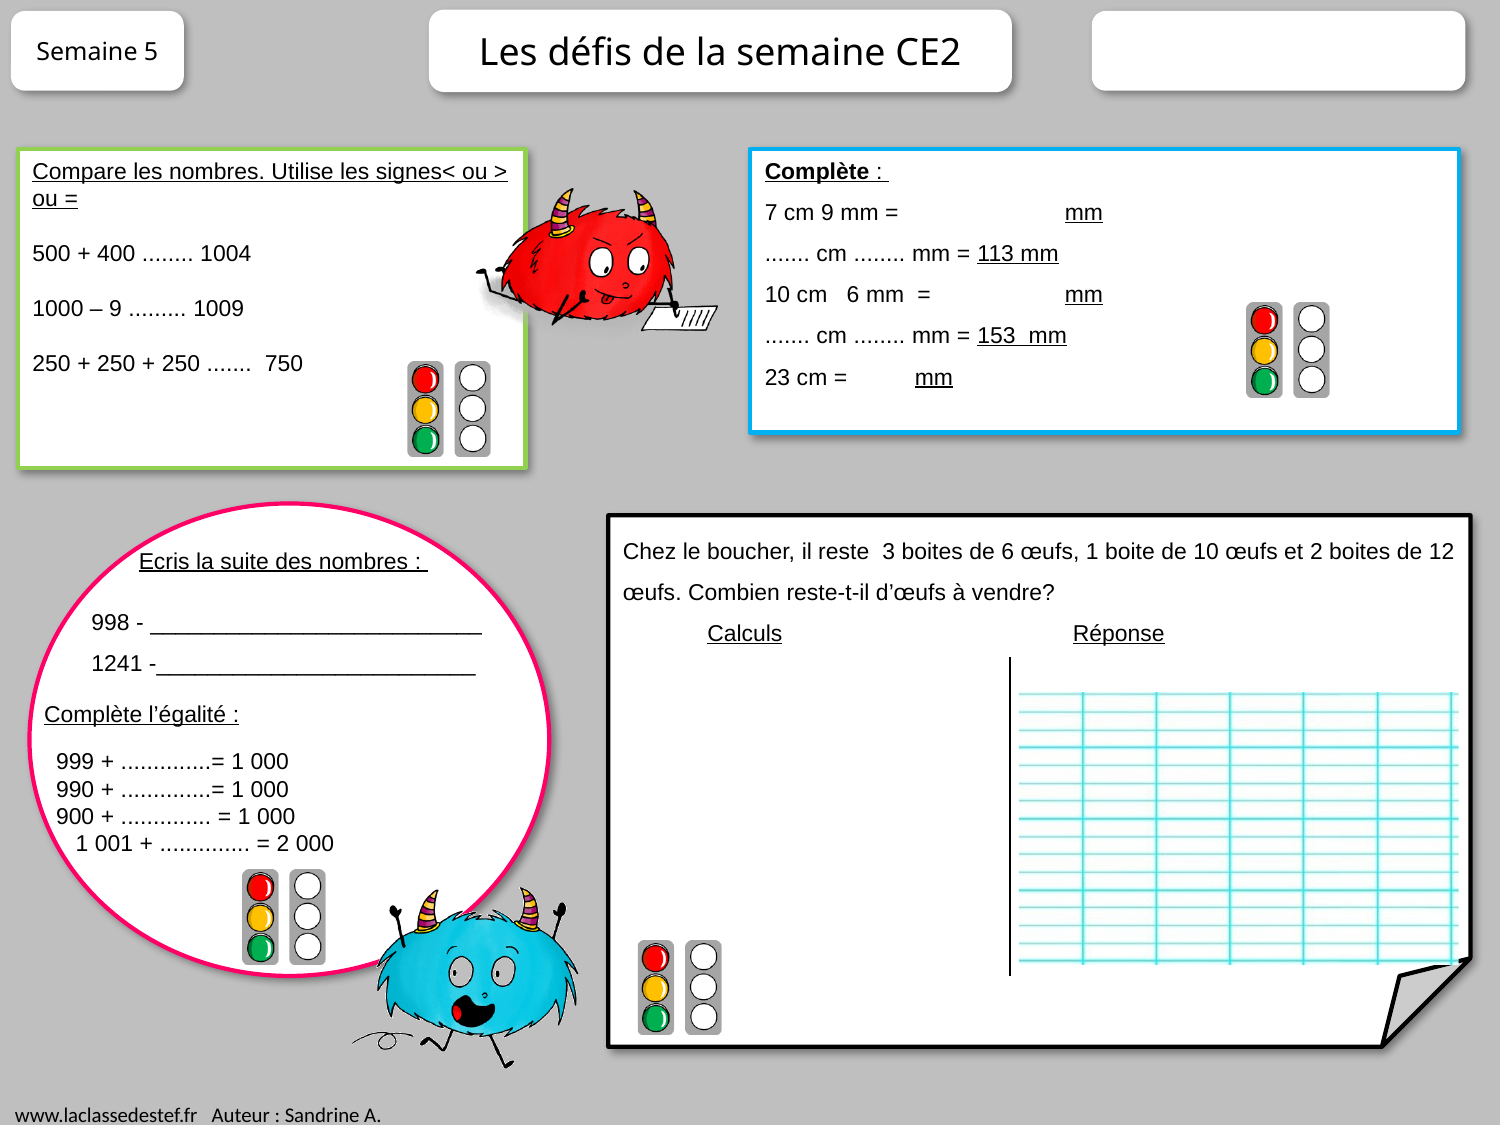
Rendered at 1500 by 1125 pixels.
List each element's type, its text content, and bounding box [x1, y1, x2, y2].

text_box Compare les nombres. Utilise les signes< ou > ou = 500 + 400 ........ 1004 1000 – 9 ......... 1009 250 + 250 + 250 ....... 750 [16, 147, 528, 470]
text_box www.laclassedestef.fr Auteur : Sandrine A. [0, 1094, 455, 1125]
picture [454, 184, 719, 348]
text_box Complète : 7 cm 9 mm = mm ....... cm ........ mm = 113 mm 10 cm 6 mm = mm ....... cm ........ mm = 153 mm 23 cm = mm [748, 147, 1461, 435]
text_box [89, 555, 490, 586]
text_box [27, 713, 552, 816]
text_box [32, 600, 547, 692]
text_box [149, 501, 430, 538]
text_box 999 + ..............= 1 000 990 + ..............= 1 000 900 + .............. = 1 000 1 001 + .............. = 2 000 [41, 739, 561, 947]
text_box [637, 940, 722, 1036]
text_box Ecris la suite des nombres : [123, 538, 514, 582]
text_box 998 - __________________________ 1241 -_________________________ [76, 586, 502, 684]
text_box Semaine 5 [9, 9, 186, 93]
text_box [160, 947, 342, 979]
picture [348, 881, 607, 1071]
text_box [1090, 9, 1467, 93]
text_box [1245, 302, 1331, 398]
picture [1018, 692, 1459, 965]
text_box Complète l’égalité : [29, 692, 573, 735]
text_box Les défis de la semaine CE2 [428, 9, 1012, 93]
text_box Chez le boucher, il reste 3 boites de 6 œufs, 1 boite de 10 œufs et 2 boites de 12 œufs. Combien reste-t-il d’œufs à vendre? Calculs Réponse [606, 513, 1473, 1049]
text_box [241, 869, 327, 965]
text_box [407, 361, 492, 457]
